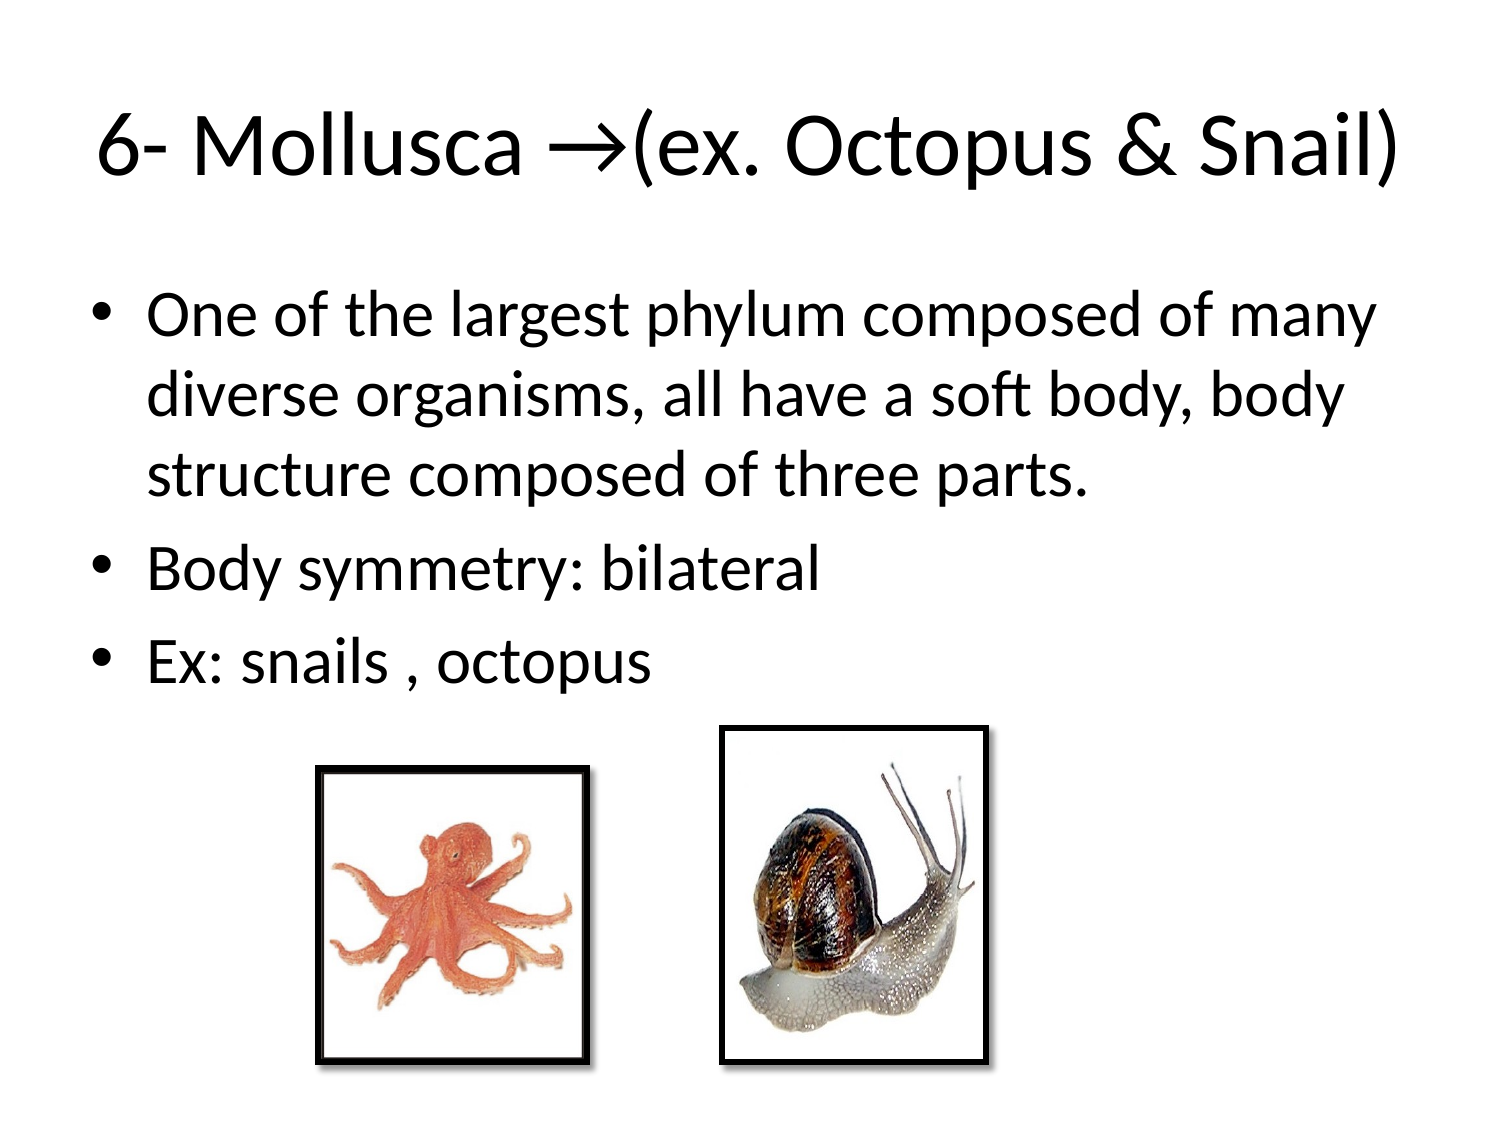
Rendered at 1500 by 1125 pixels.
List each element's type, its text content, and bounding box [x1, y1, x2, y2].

list One of the largest phylum composed of many diverse organisms, all have a soft body, body structure composed of three parts. Body symmetry: bilateral Ex: snails , octopus [75, 262, 1425, 1005]
title 6- Mollusca →(ex. Octopus & Snail) [75, 45, 1425, 233]
picture [277, 712, 1223, 1095]
